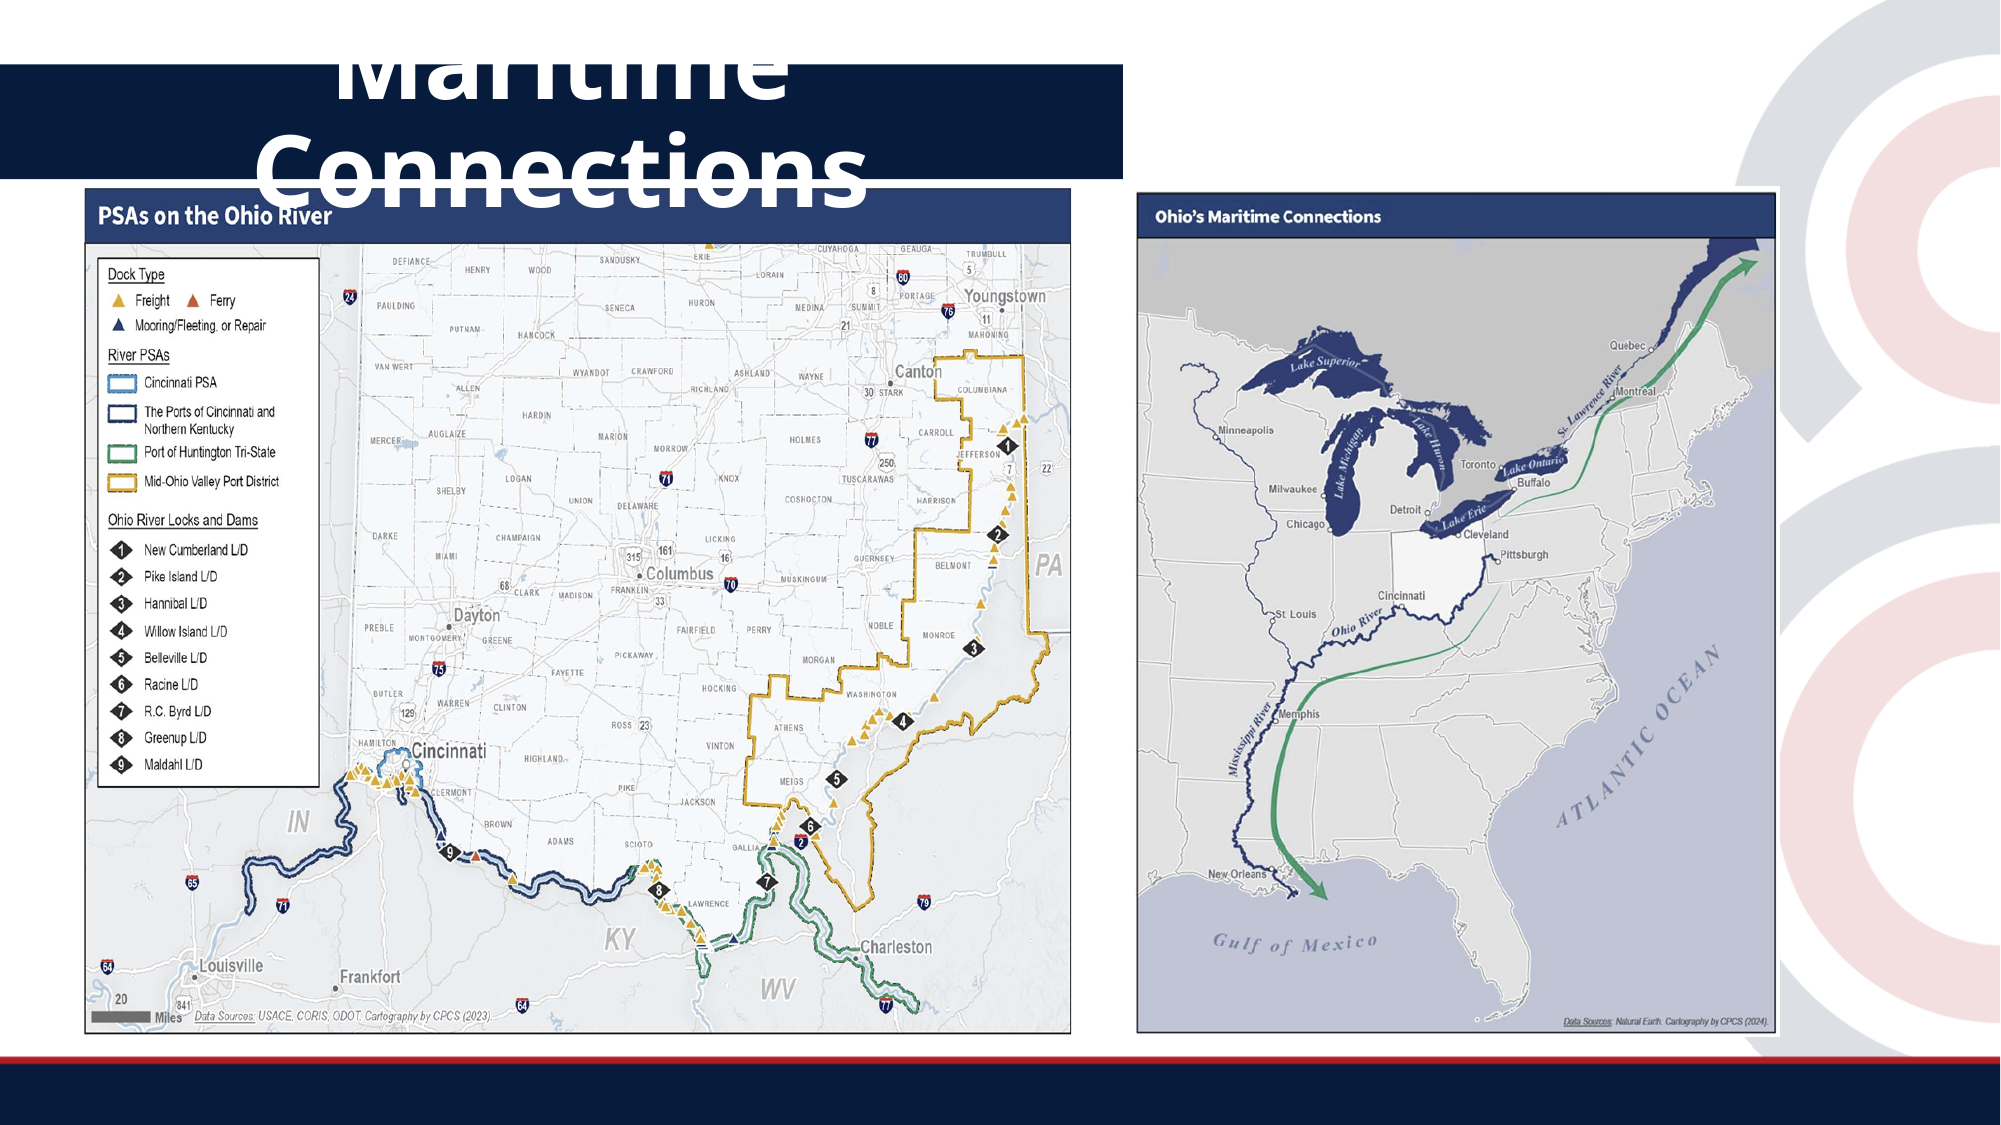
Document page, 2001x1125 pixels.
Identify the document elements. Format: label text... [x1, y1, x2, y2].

picture [0, 0, 2001, 1125]
text_box Maritime Connections [0, 64, 1123, 180]
